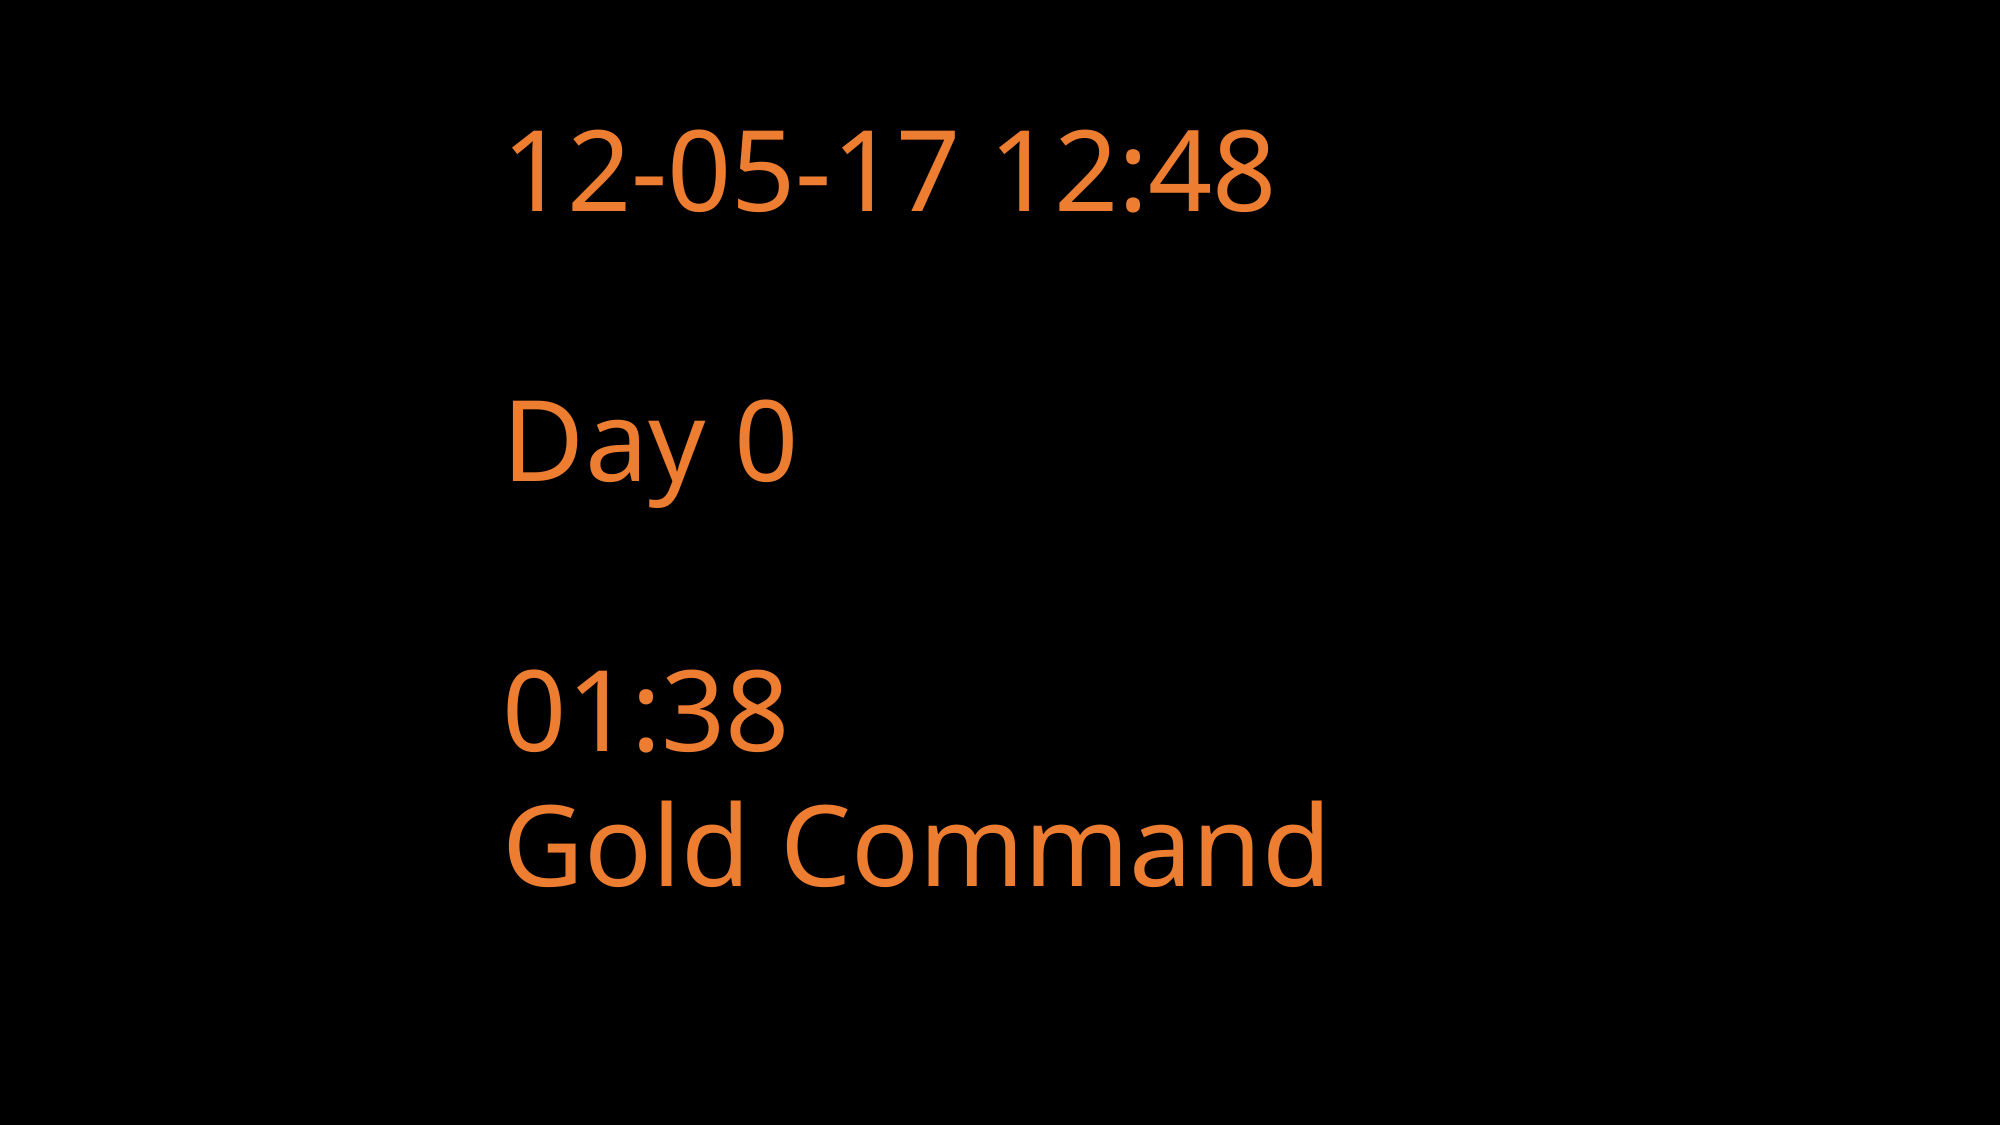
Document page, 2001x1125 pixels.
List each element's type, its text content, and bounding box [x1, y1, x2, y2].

text_box 12-05-17 12:48 Day 0 01:38 Gold Command [488, 91, 1490, 916]
